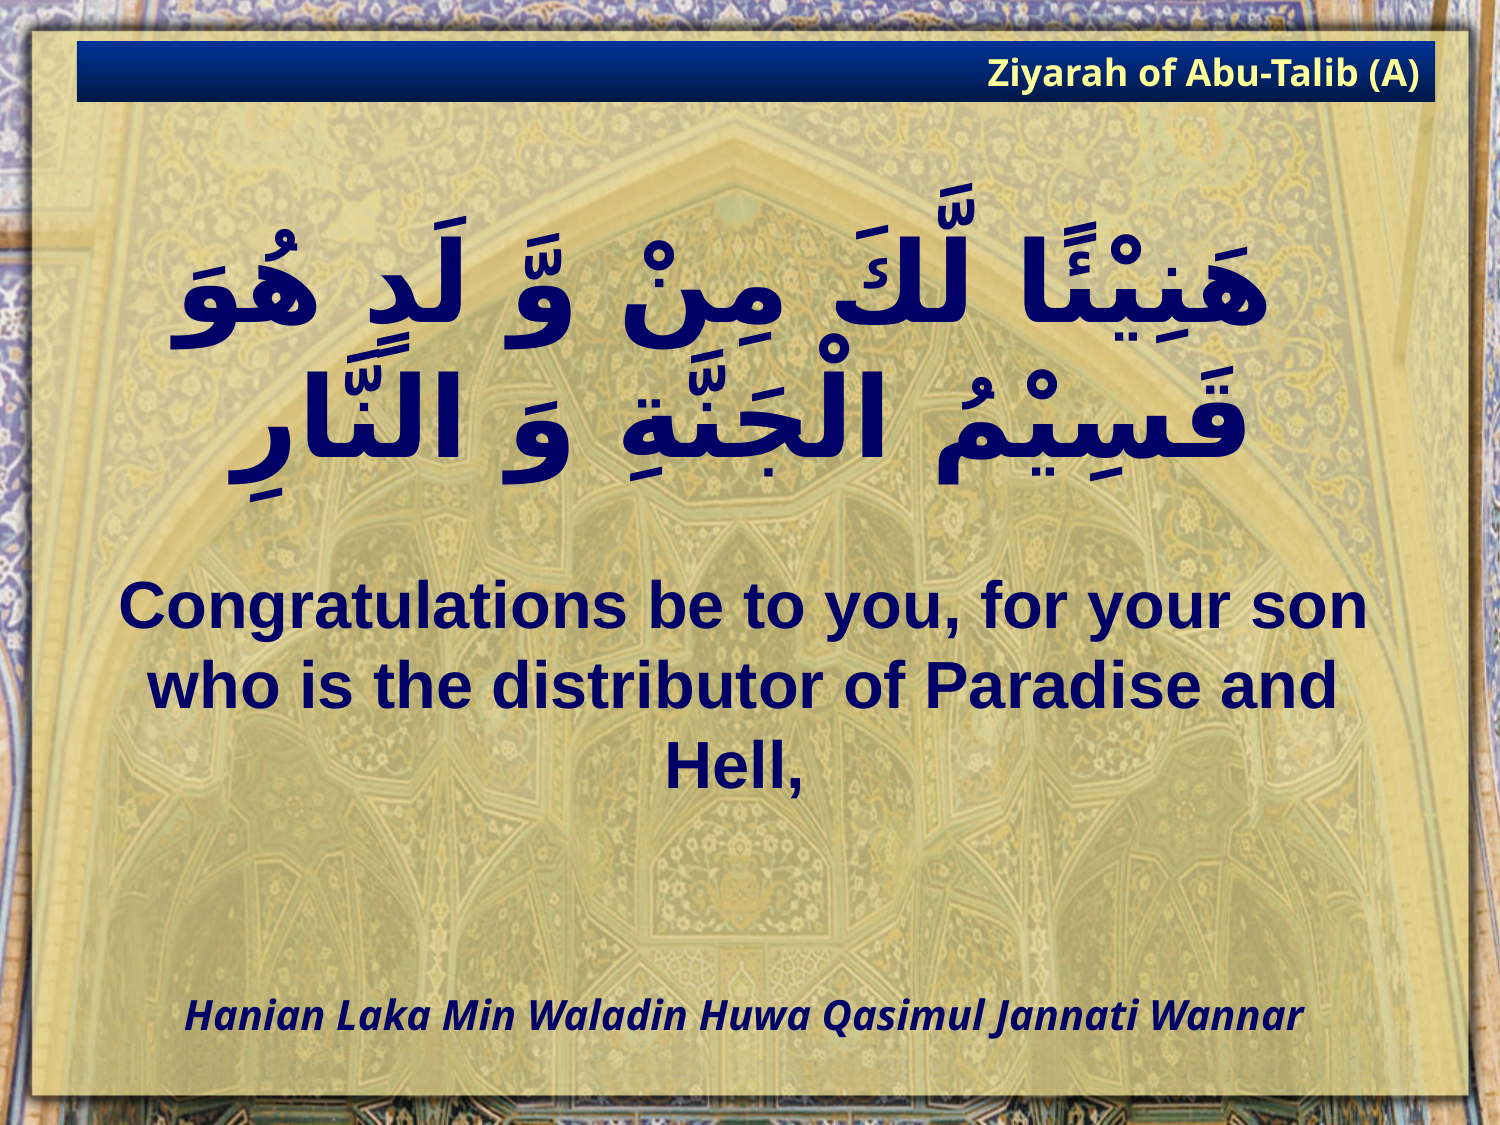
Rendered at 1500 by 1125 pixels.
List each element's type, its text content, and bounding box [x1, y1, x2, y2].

subtitle Congratulations be to you, for your son who is the distributor of Paradise and Hell, [53, 554, 1436, 843]
text_box Hanian Laka Min Waladin Huwa Qasimul Jannati Wannar [41, 981, 1447, 1047]
text_box Ziyarah of Abu-Talib (A) [76, 41, 1436, 102]
title هَنِيْئًا لَّكَ مِنْ وَّ لَدٍ هُوَ قَسِيْمُ الْجَنَّةِ وَ النَّارِ [41, 224, 1447, 466]
picture [0, 0, 1500, 1125]
